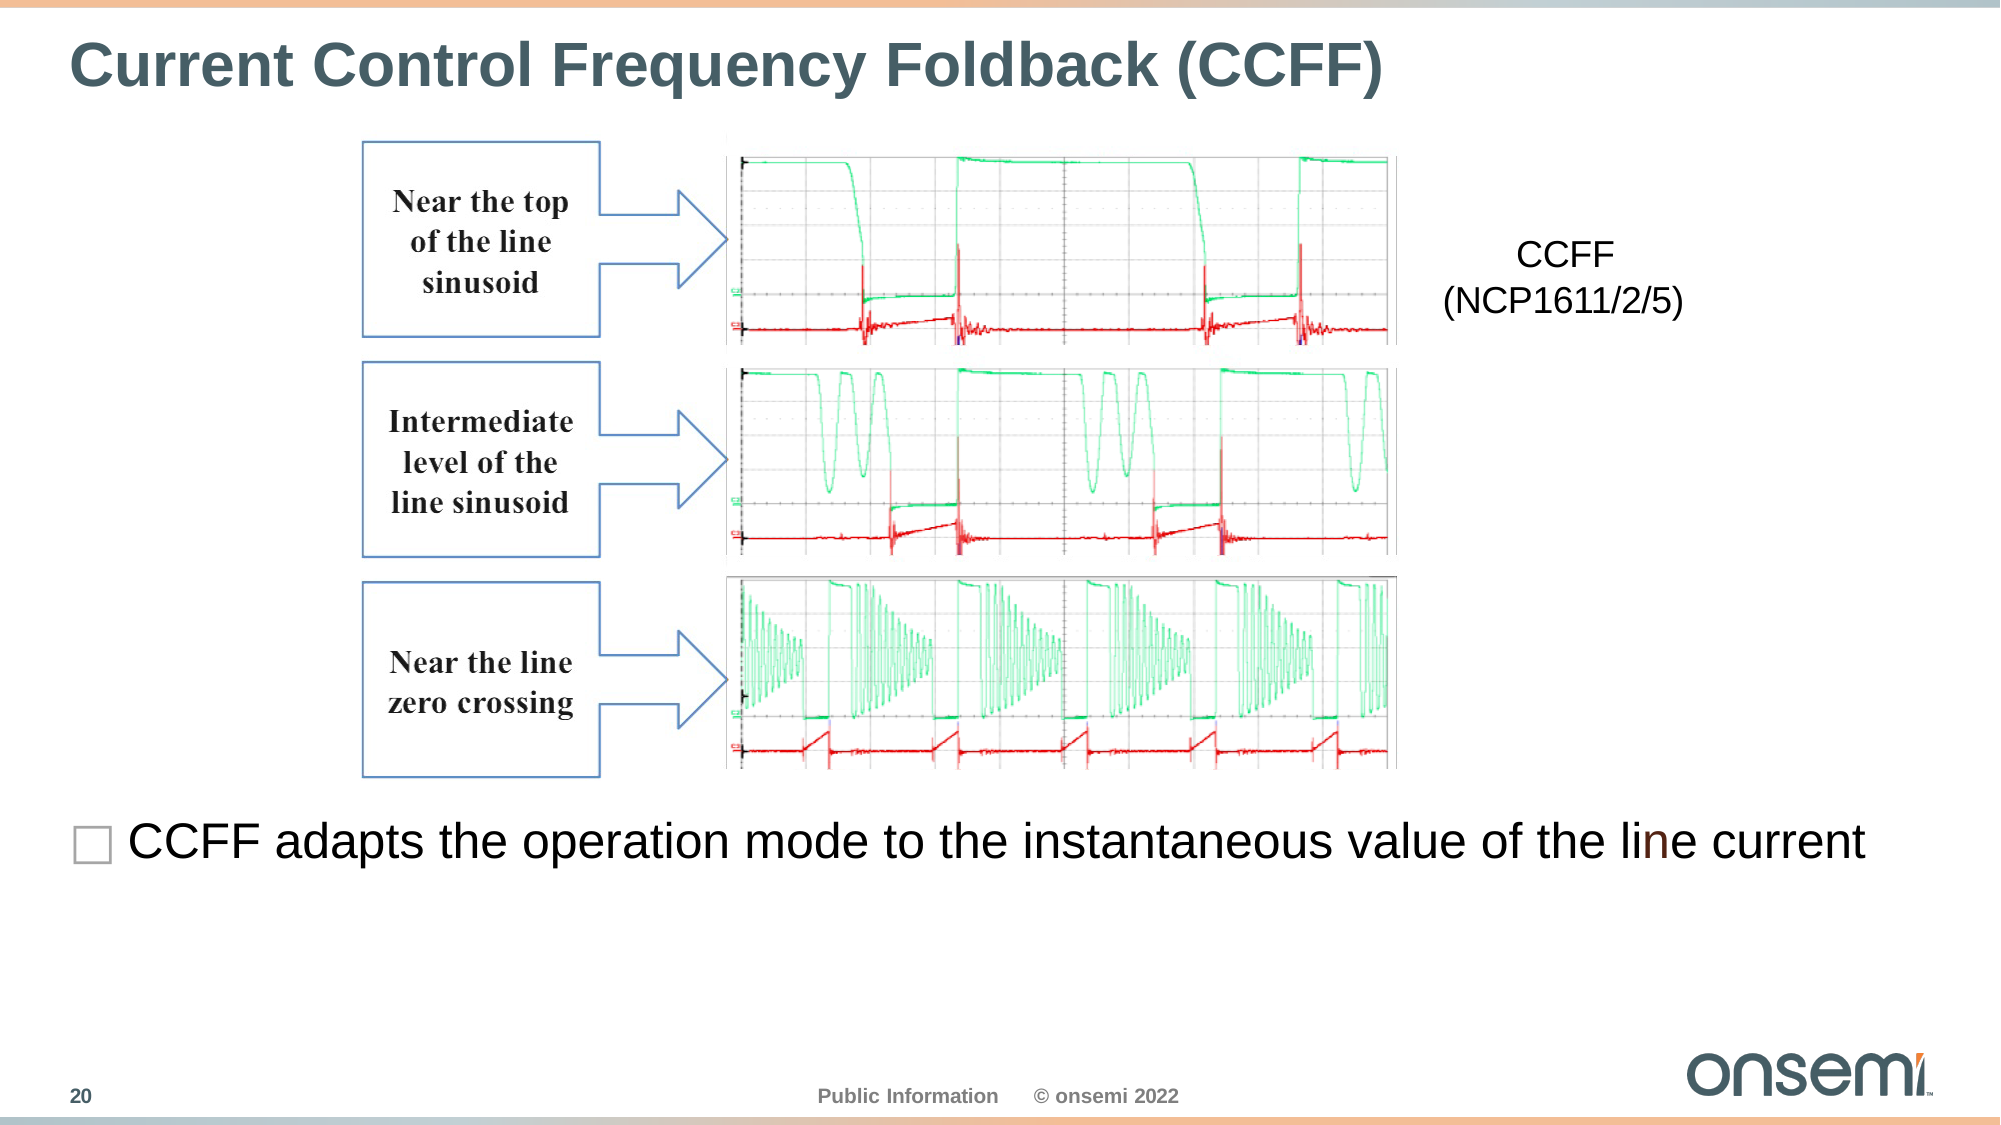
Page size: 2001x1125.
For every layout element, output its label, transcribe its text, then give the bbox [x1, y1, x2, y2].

picture [1184, 1117, 2000, 1125]
picture [0, 0, 2000, 8]
text_box CCFF adapts the operation mode to the instantaneous value of the line current [67, 806, 1871, 869]
picture [361, 130, 1400, 782]
picture [1687, 1053, 1933, 1096]
picture [1006, 1117, 1031, 1125]
footer Public Information [815, 1083, 1006, 1125]
slide_number © onsemi 2022 [1031, 1083, 1184, 1125]
text_box CCFF (NCP1611/2/5) [1440, 228, 1692, 322]
picture [0, 1117, 63, 1125]
slide_number 10 [63, 1083, 102, 1125]
title Current Control Frequency Foldback (CCFF) [67, 21, 1856, 212]
picture [102, 1117, 815, 1125]
